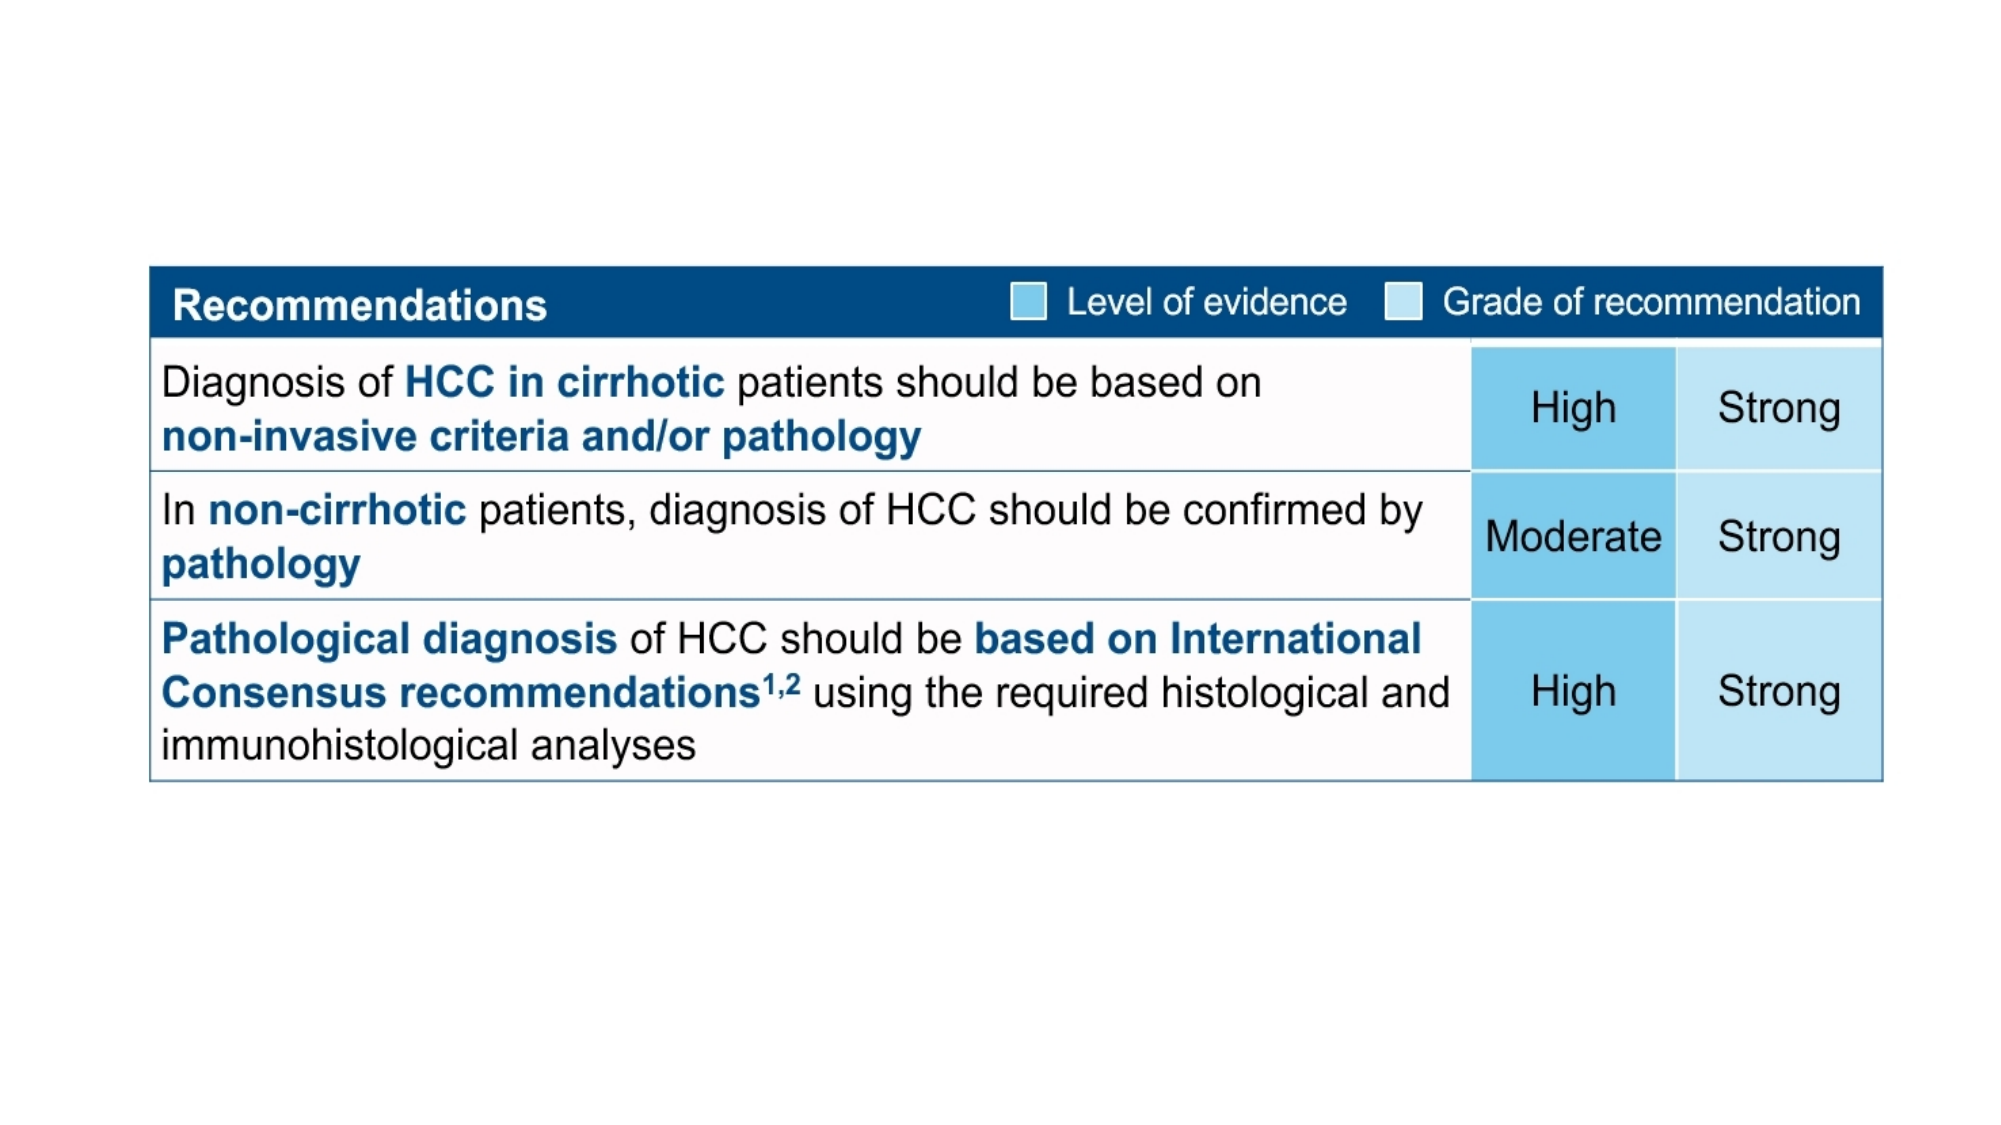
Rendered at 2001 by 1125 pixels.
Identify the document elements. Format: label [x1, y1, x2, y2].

picture [148, 241, 1903, 798]
